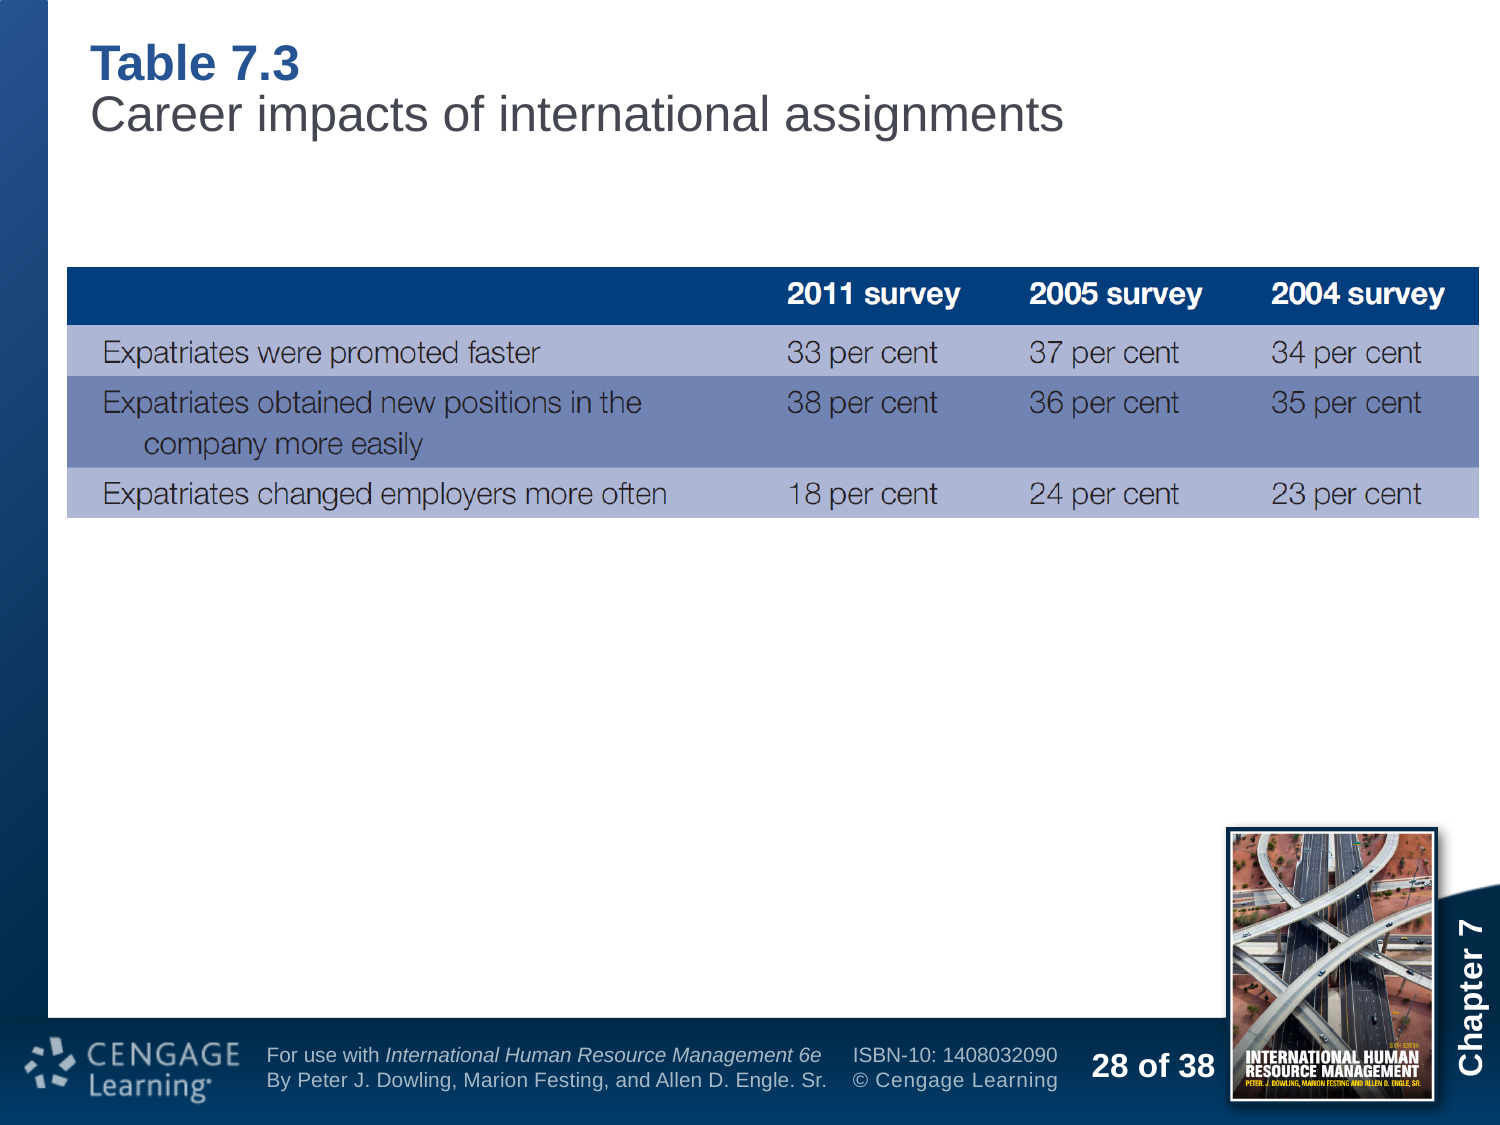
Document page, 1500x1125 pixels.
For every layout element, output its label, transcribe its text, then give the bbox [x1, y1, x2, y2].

picture [67, 266, 1480, 519]
title Table 7.3 [75, 19, 1115, 103]
list Career impacts of international assignments [75, 80, 1497, 185]
picture [0, 827, 1500, 1125]
